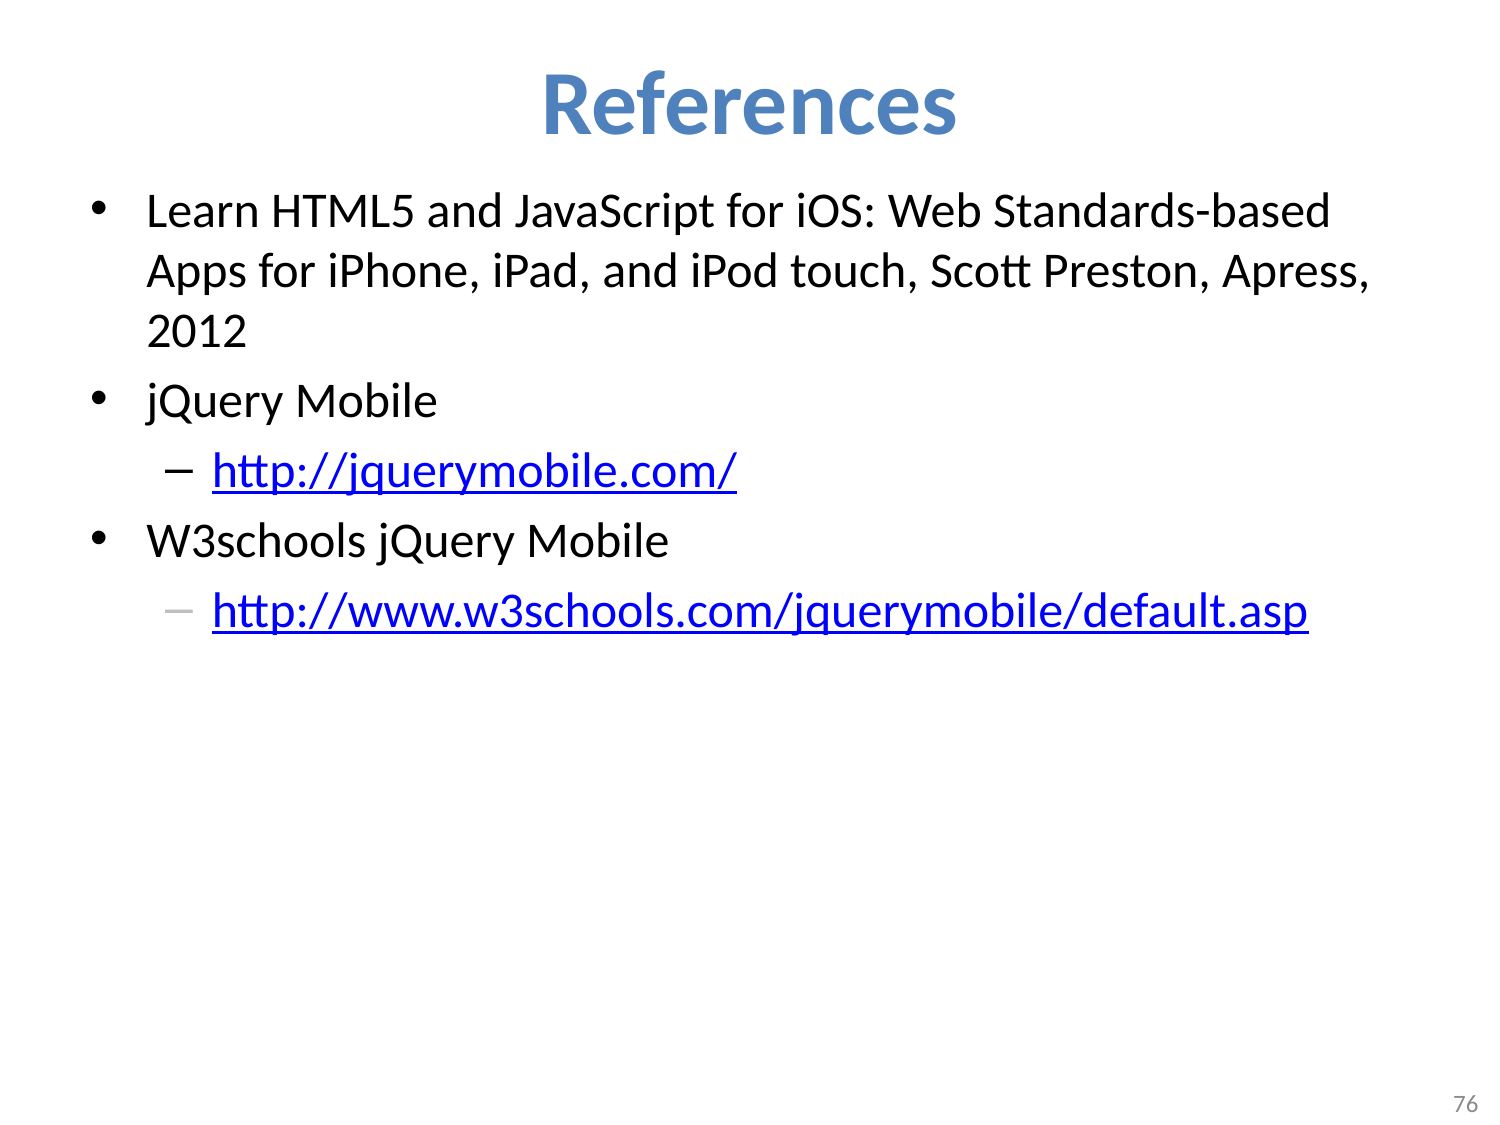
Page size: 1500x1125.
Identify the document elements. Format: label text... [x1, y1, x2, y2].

slide_number 76 [1399, 1083, 1494, 1122]
title References [75, 25, 1425, 169]
list Learn HTML5 and JavaScript for iOS: Web Standards-based Apps for iPhone, iPad, and iPod touch, Scott Preston, Apress, 2012 jQuery Mobile http://jquerymobile.com/ W3schools jQuery Mobile http://www.w3schools.com/jquerymobile/default.asp [75, 169, 1450, 1084]
